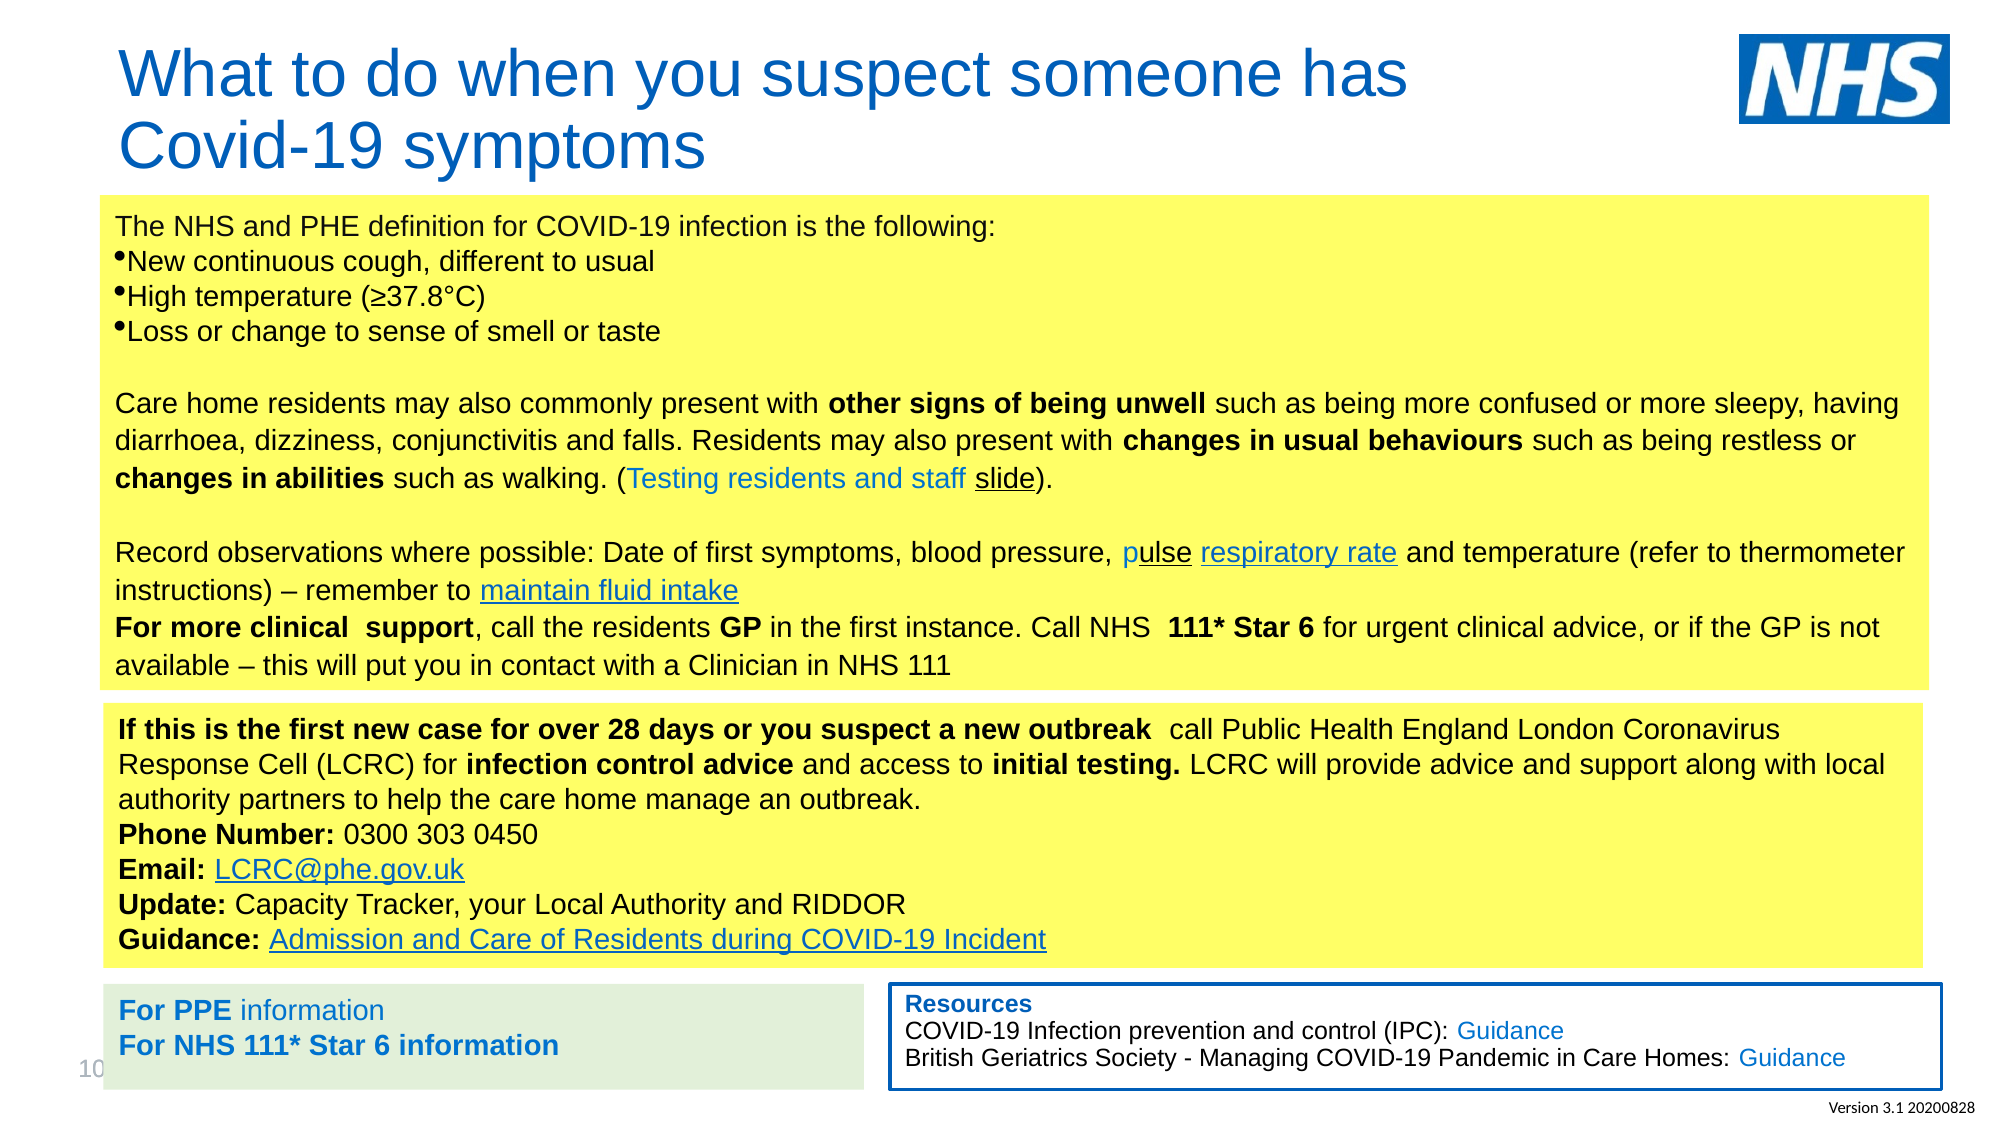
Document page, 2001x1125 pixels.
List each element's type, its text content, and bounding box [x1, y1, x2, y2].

title What to do when you suspect someone has Covid-19 symptoms [103, 31, 1627, 195]
text_box Resources COVID-19 Infection prevention and control (IPC): Guidance British Geriatrics Society - Managing COVID-19 Pandemic in Care Homes: Guidance [890, 983, 1942, 1090]
text_box Version 3.1 20200828 [1814, 1089, 1991, 1125]
text_box For PPE information For NHS 111* Star 6 information [103, 983, 864, 1090]
picture [1739, 34, 1950, 124]
text_box If this is the first new case for over 28 days or you suspect a new outbreak call Public Health England London Coronavirus Response Cell (LCRC) for infection control advice and access to initial testing. LCRC will provide advice and support along with local authority partners to help the care home manage an outbreak. Phone Number: 0300 303 0450 Email: LCRC@phe.gov.uk Update: Capacity Tracker, your Local Authority and RIDDOR Guidance: Admission and Care of Residents during COVID-19 Incident [103, 702, 1923, 968]
text_box The NHS and PHE definition for COVID-19 infection is the following: New continuous cough, different to usual High temperature (≥37.8°C) Loss or change to sense of smell or taste Care home residents may also commonly present with other signs of being unwell such as being more confused or more sleepy, having diarrhoea, dizziness, conjunctivitis and falls. Residents may also present with changes in usual behaviours such as being restless or changes in abilities such as walking. (Testing residents and staff slide). Record observations where possible: Date of first symptoms, blood pressure, pulse respiratory rate and temperature (refer to thermometer instructions) – remember to maintain fluid intake For more clinical support, call the residents GP in the first instance. Call NHS 111* Star 6 for urgent clinical advice, or if the GP is not available – this will put you in contact with a Clinician in NHS 111 [99, 195, 1930, 691]
